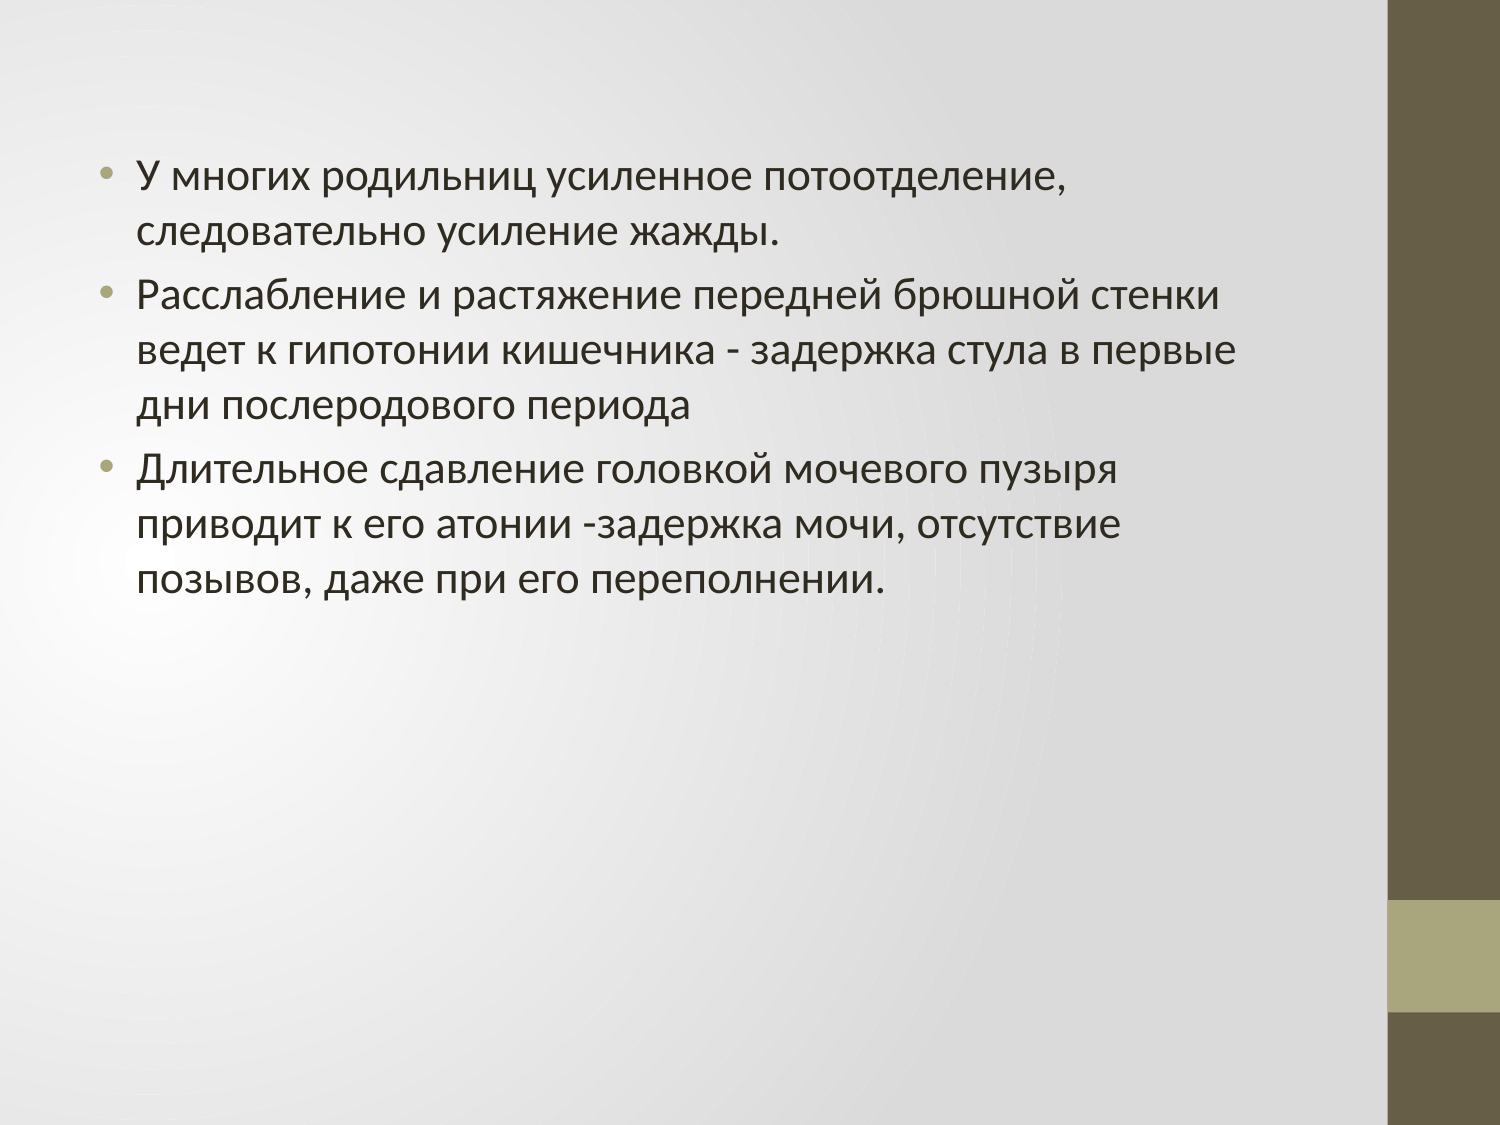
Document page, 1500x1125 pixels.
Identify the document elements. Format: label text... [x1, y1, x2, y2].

list У многих родильниц усиленное потоотделение, следовательно усиление жажды. Расслабление и растяжение передней брюшной стенки ведет к гипотонии кишечника - задержка стула в первые дни послеродового периода Длительное сдавление головкой мочевого пузыря приводит к его атонии -задержка мочи, отсутствие позывов, даже при его переполнении. [64, 137, 1315, 925]
